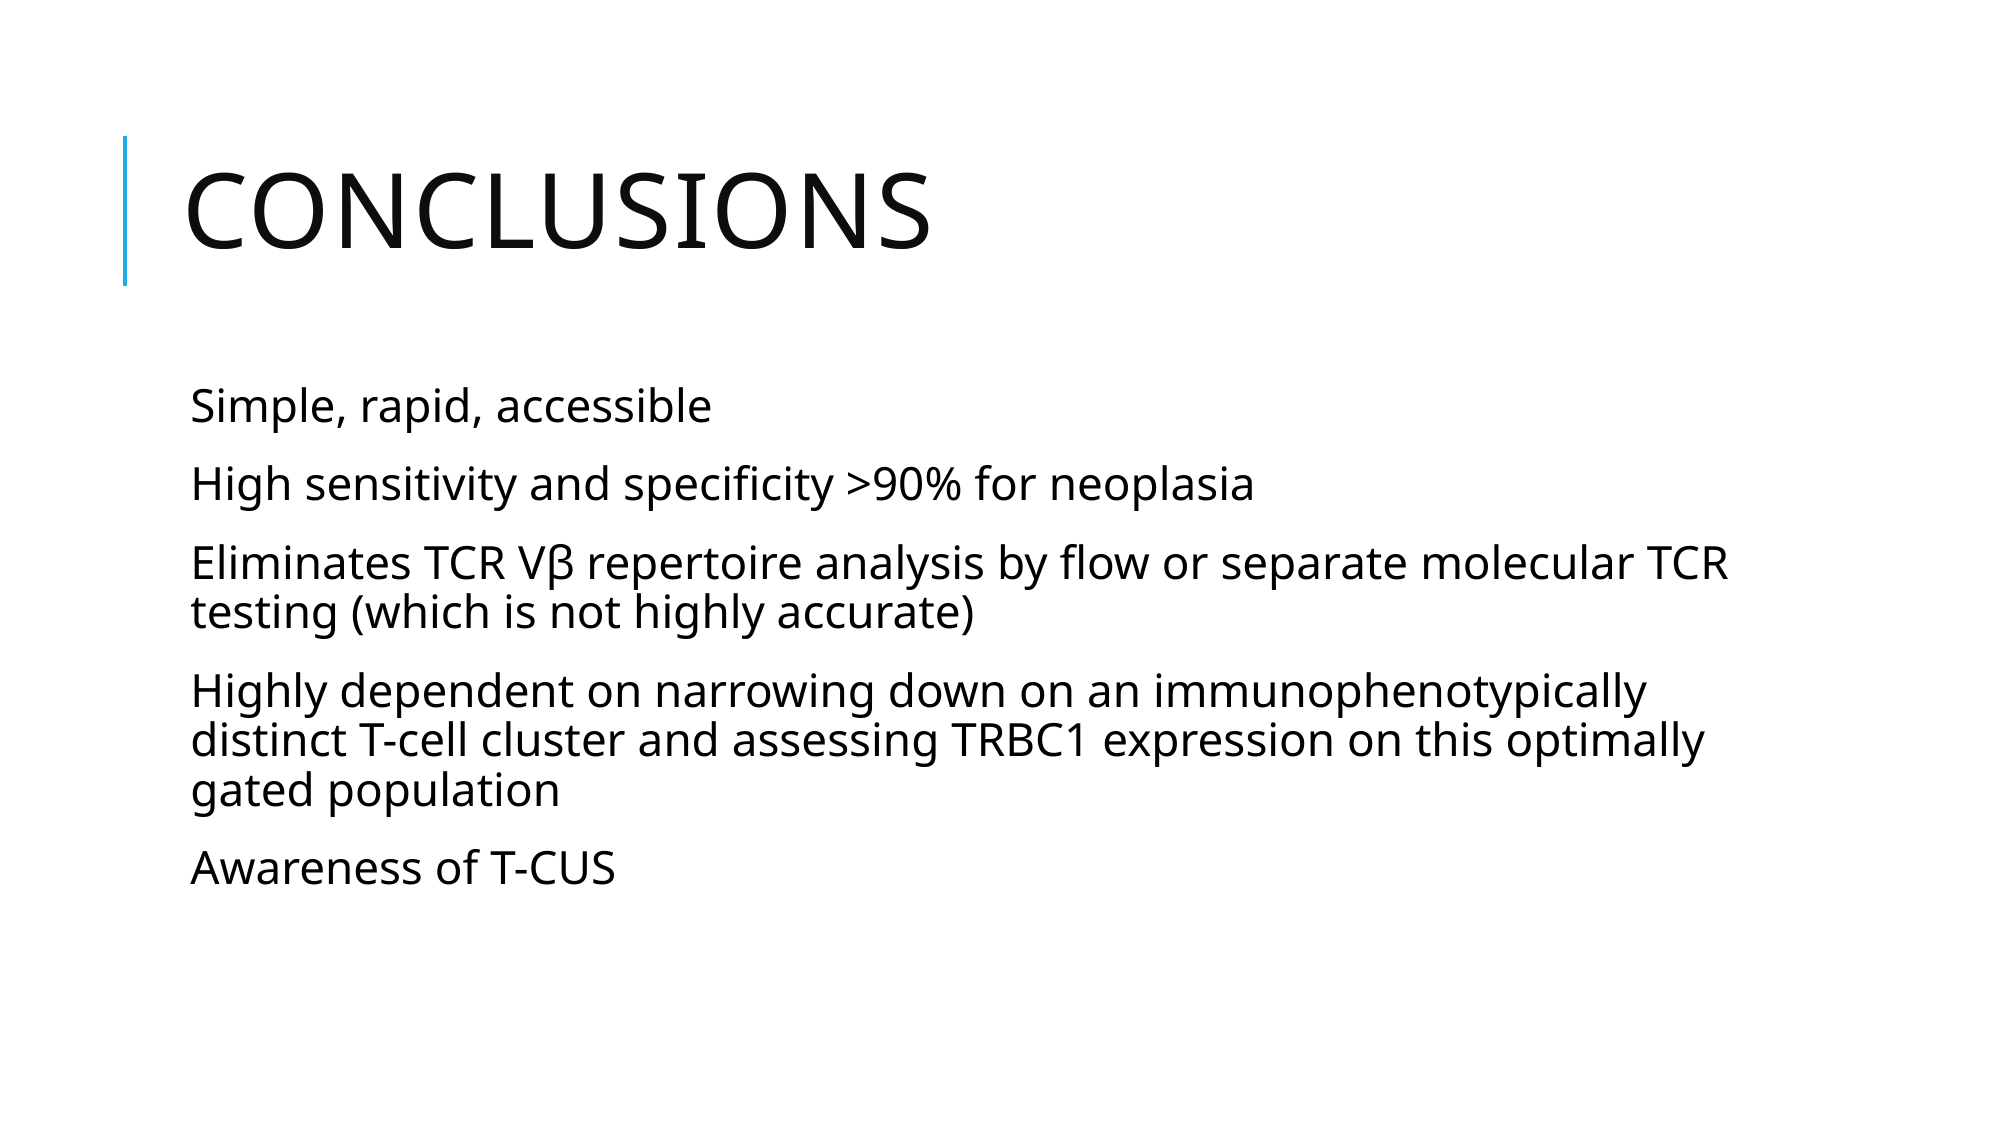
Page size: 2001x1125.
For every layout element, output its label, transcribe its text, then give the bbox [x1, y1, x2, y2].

list Simple, rapid, accessible High sensitivity and specificity >90% for neoplasia Eliminates TCR Vβ repertoire analysis by flow or separate molecular TCR testing (which is not highly accurate) Highly dependent on narrowing down on an immunophenotypically distinct T-cell cluster and assessing TRBC1 expression on this optimally gated population Awareness of T-CUS [168, 375, 1763, 1035]
title Conclusions [168, 96, 1763, 342]
